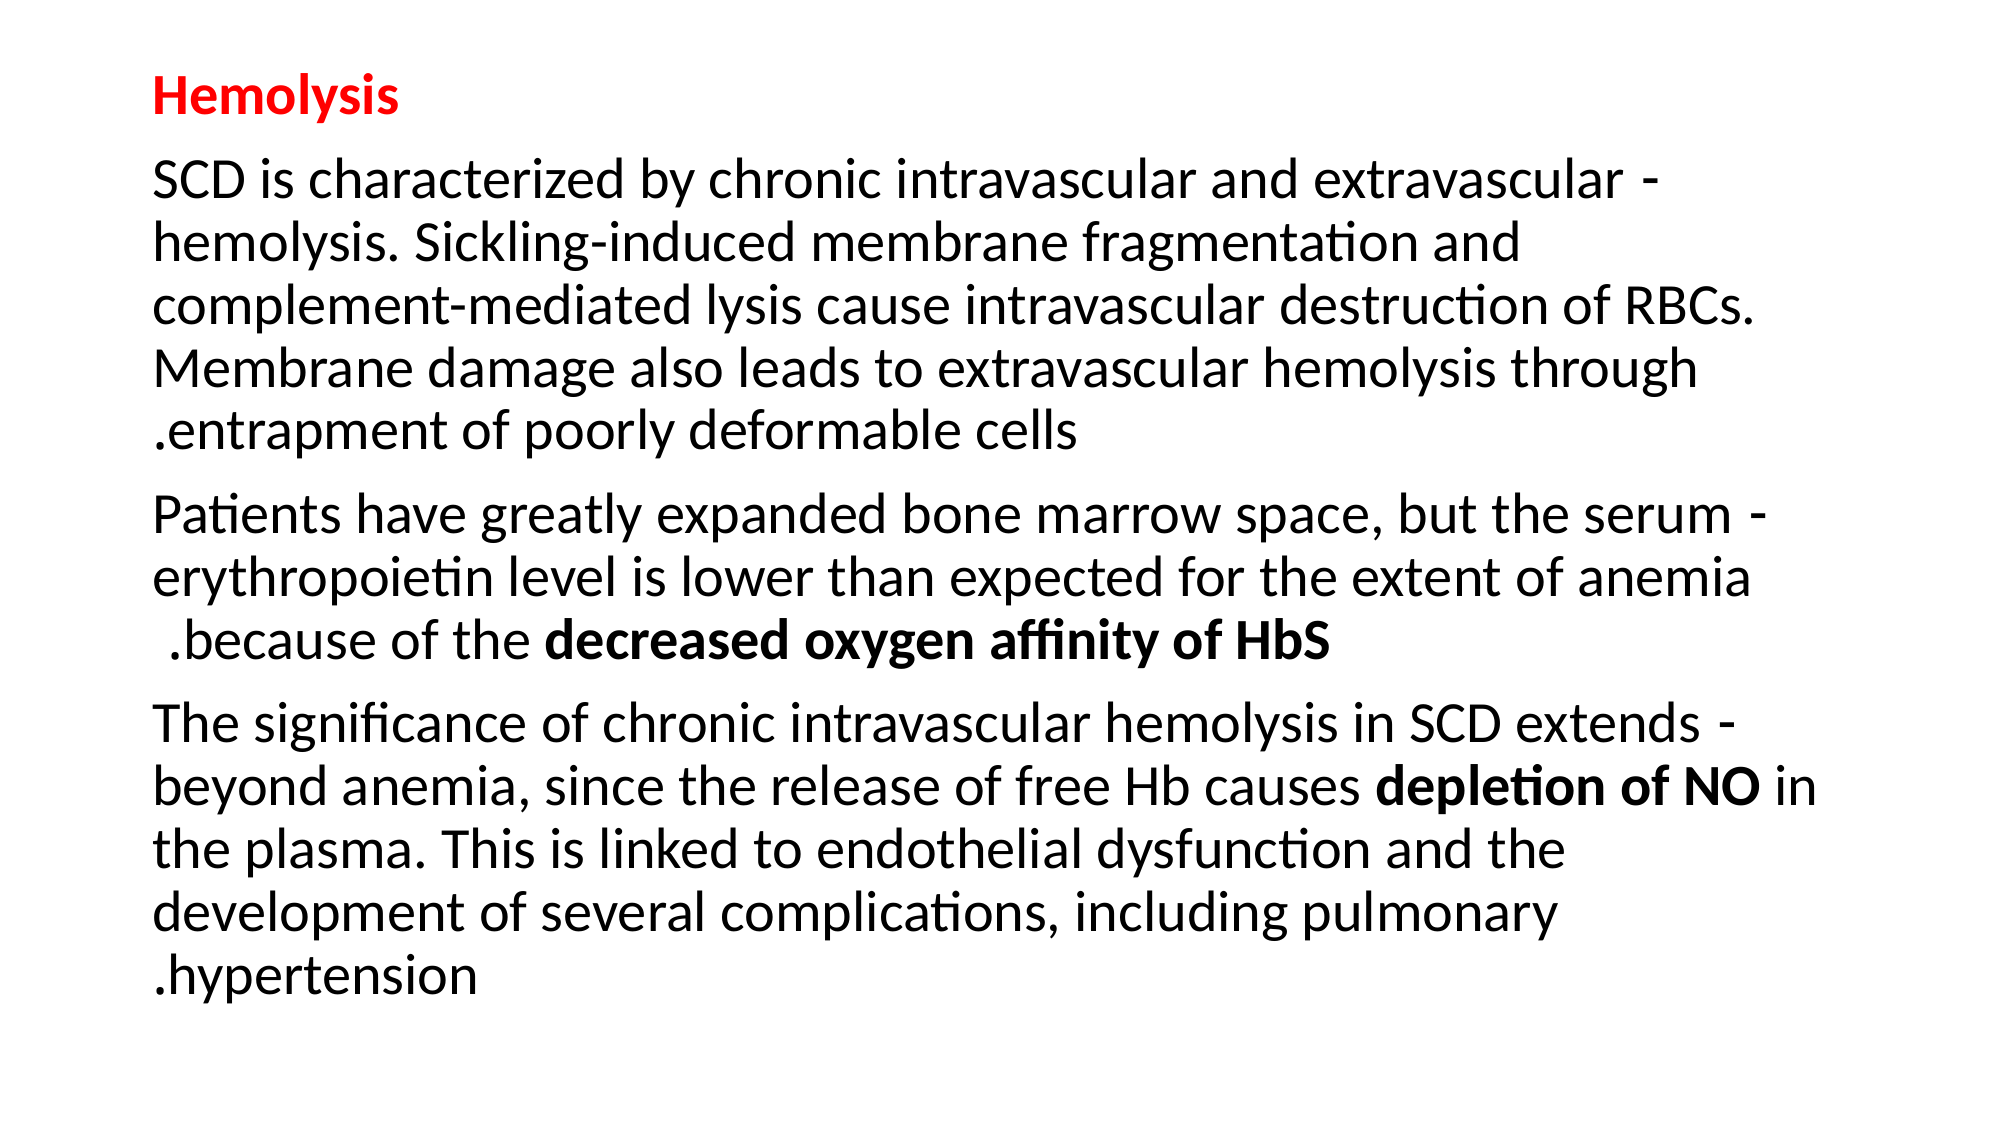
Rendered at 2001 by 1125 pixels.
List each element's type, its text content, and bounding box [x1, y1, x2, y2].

list Hemolysis - SCD is characterized by chronic intravascular and extravascular hemolysis. Sickling-induced membrane fragmentation and complement-mediated lysis cause intravascular destruction of RBCs. Membrane damage also leads to extravascular hemolysis through entrapment of poorly deformable cells. - Patients have greatly expanded bone marrow space, but the serum erythropoietin level is lower than expected for the extent of anemia because of the decreased oxygen affinity of HbS. - The significance of chronic intravascular hemolysis in SCD extends beyond anemia, since the release of free Hb causes depletion of NO in the plasma. This is linked to endothelial dysfunction and the development of several complications, including pulmonary hypertension. [137, 57, 1863, 1082]
